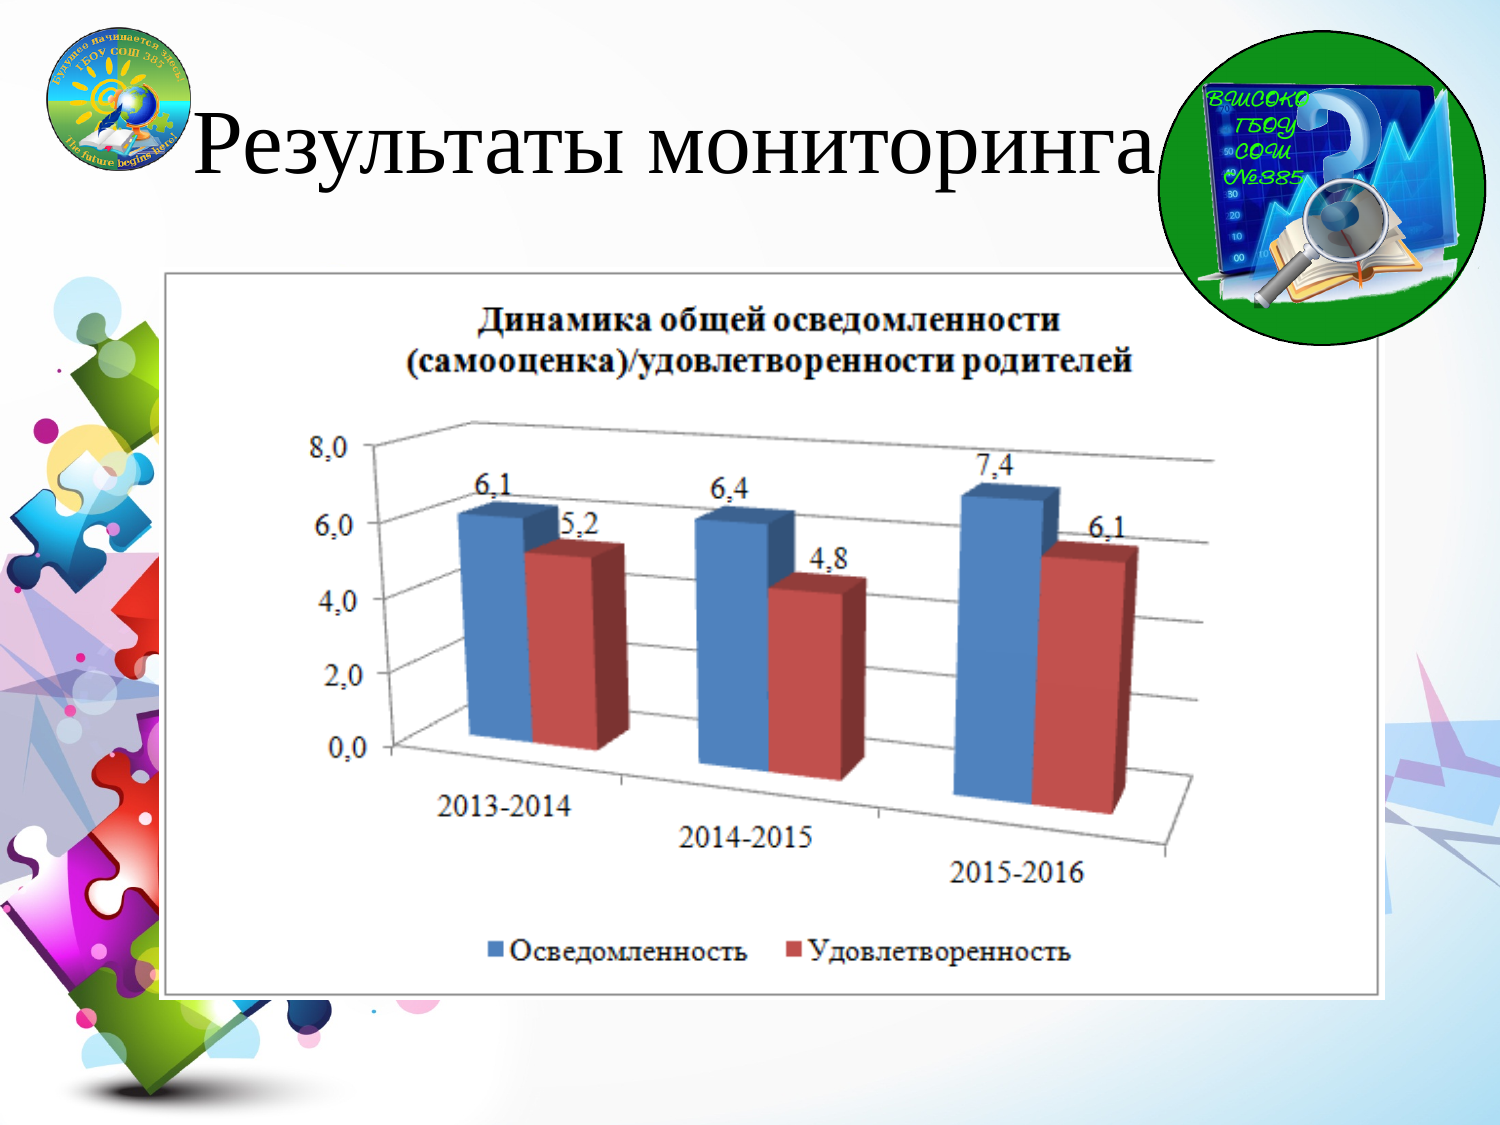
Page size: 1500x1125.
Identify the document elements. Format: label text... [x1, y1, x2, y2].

picture [0, 0, 1500, 1125]
title Результаты мониторинга [0, 42, 1122, 231]
